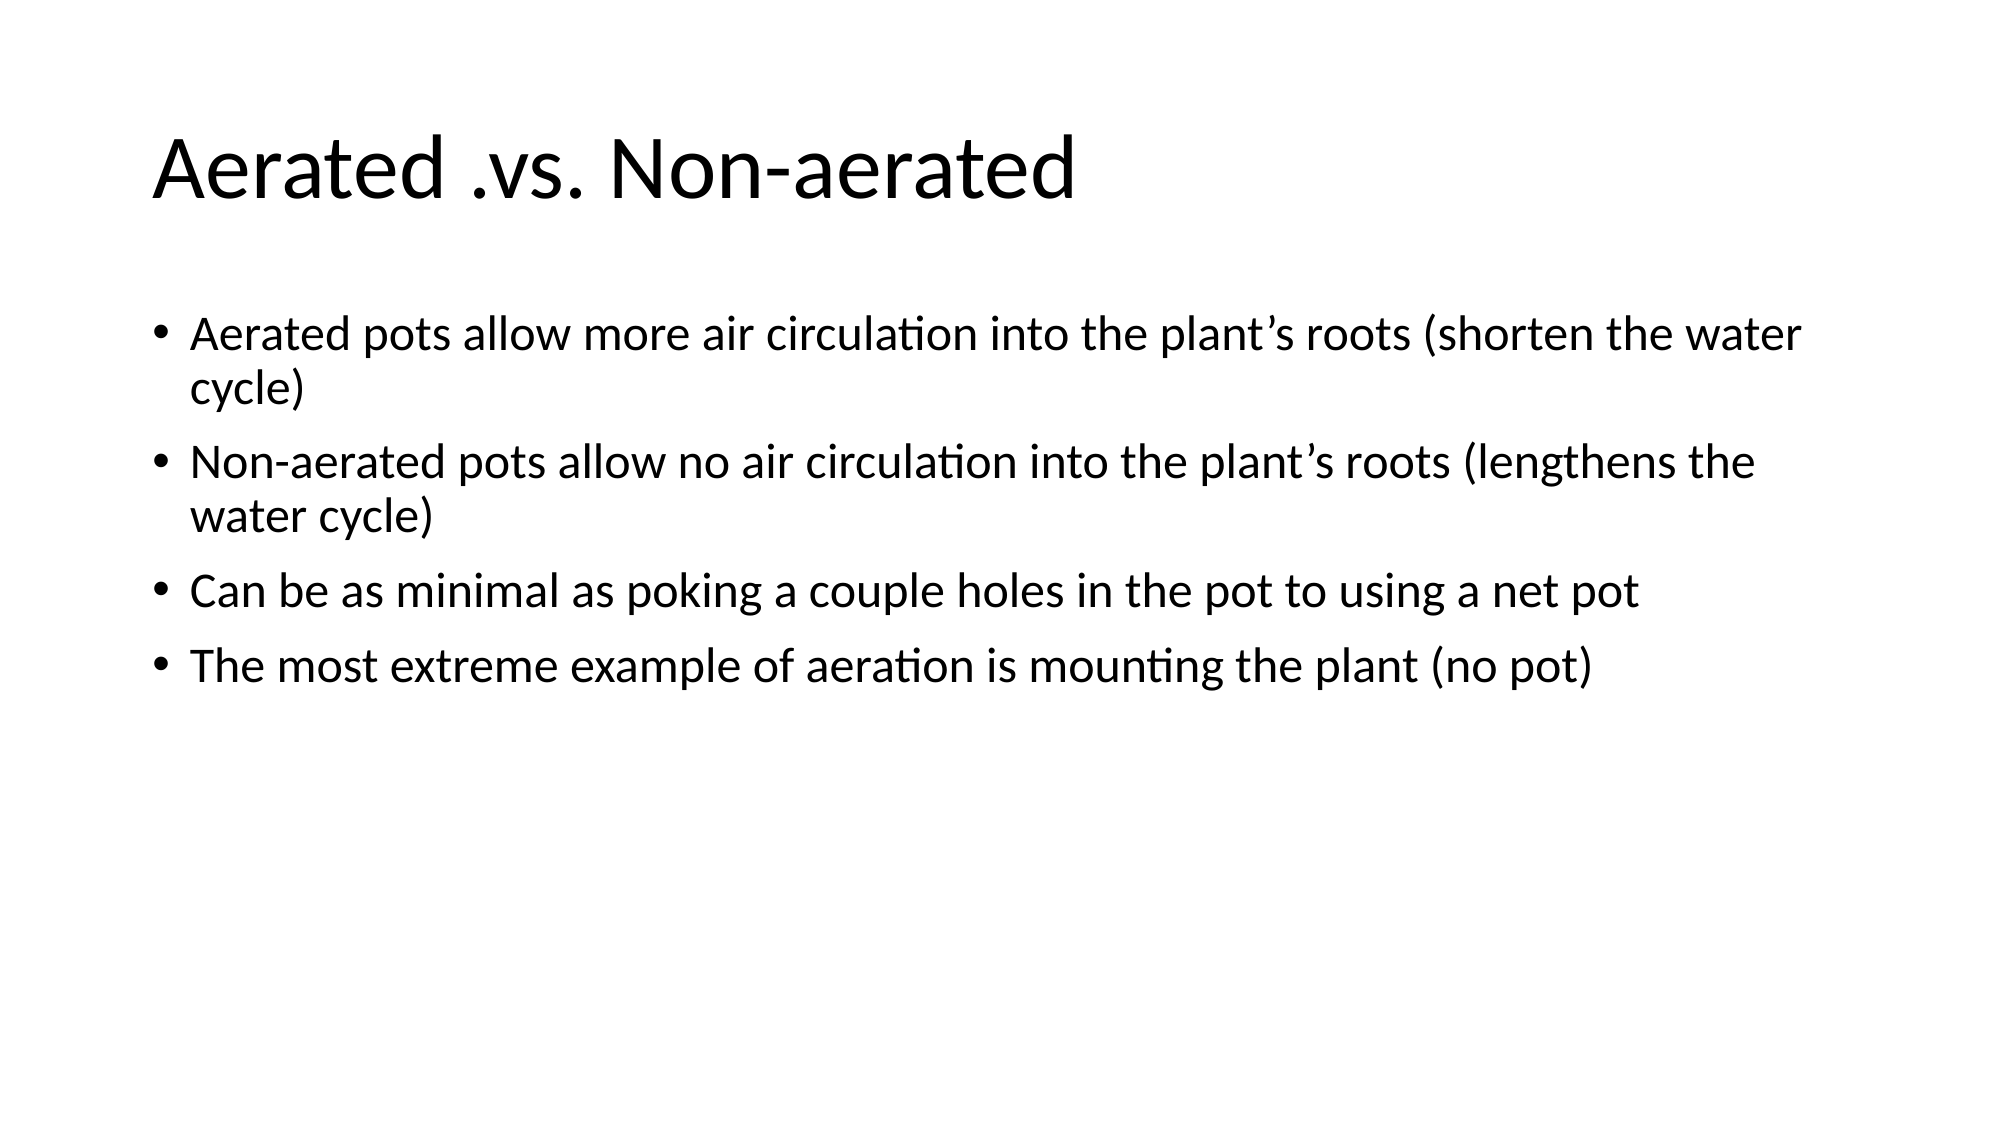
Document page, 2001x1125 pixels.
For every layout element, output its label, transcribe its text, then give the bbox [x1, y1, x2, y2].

list Aerated pots allow more air circulation into the plant’s roots (shorten the water cycle) Non-aerated pots allow no air circulation into the plant’s roots (lengthens the water cycle) Can be as minimal as poking a couple holes in the pot to using a net pot The most extreme example of aeration is mounting the plant (no pot) [137, 299, 1863, 1014]
title Aerated .vs. Non-aerated [137, 59, 1863, 278]
